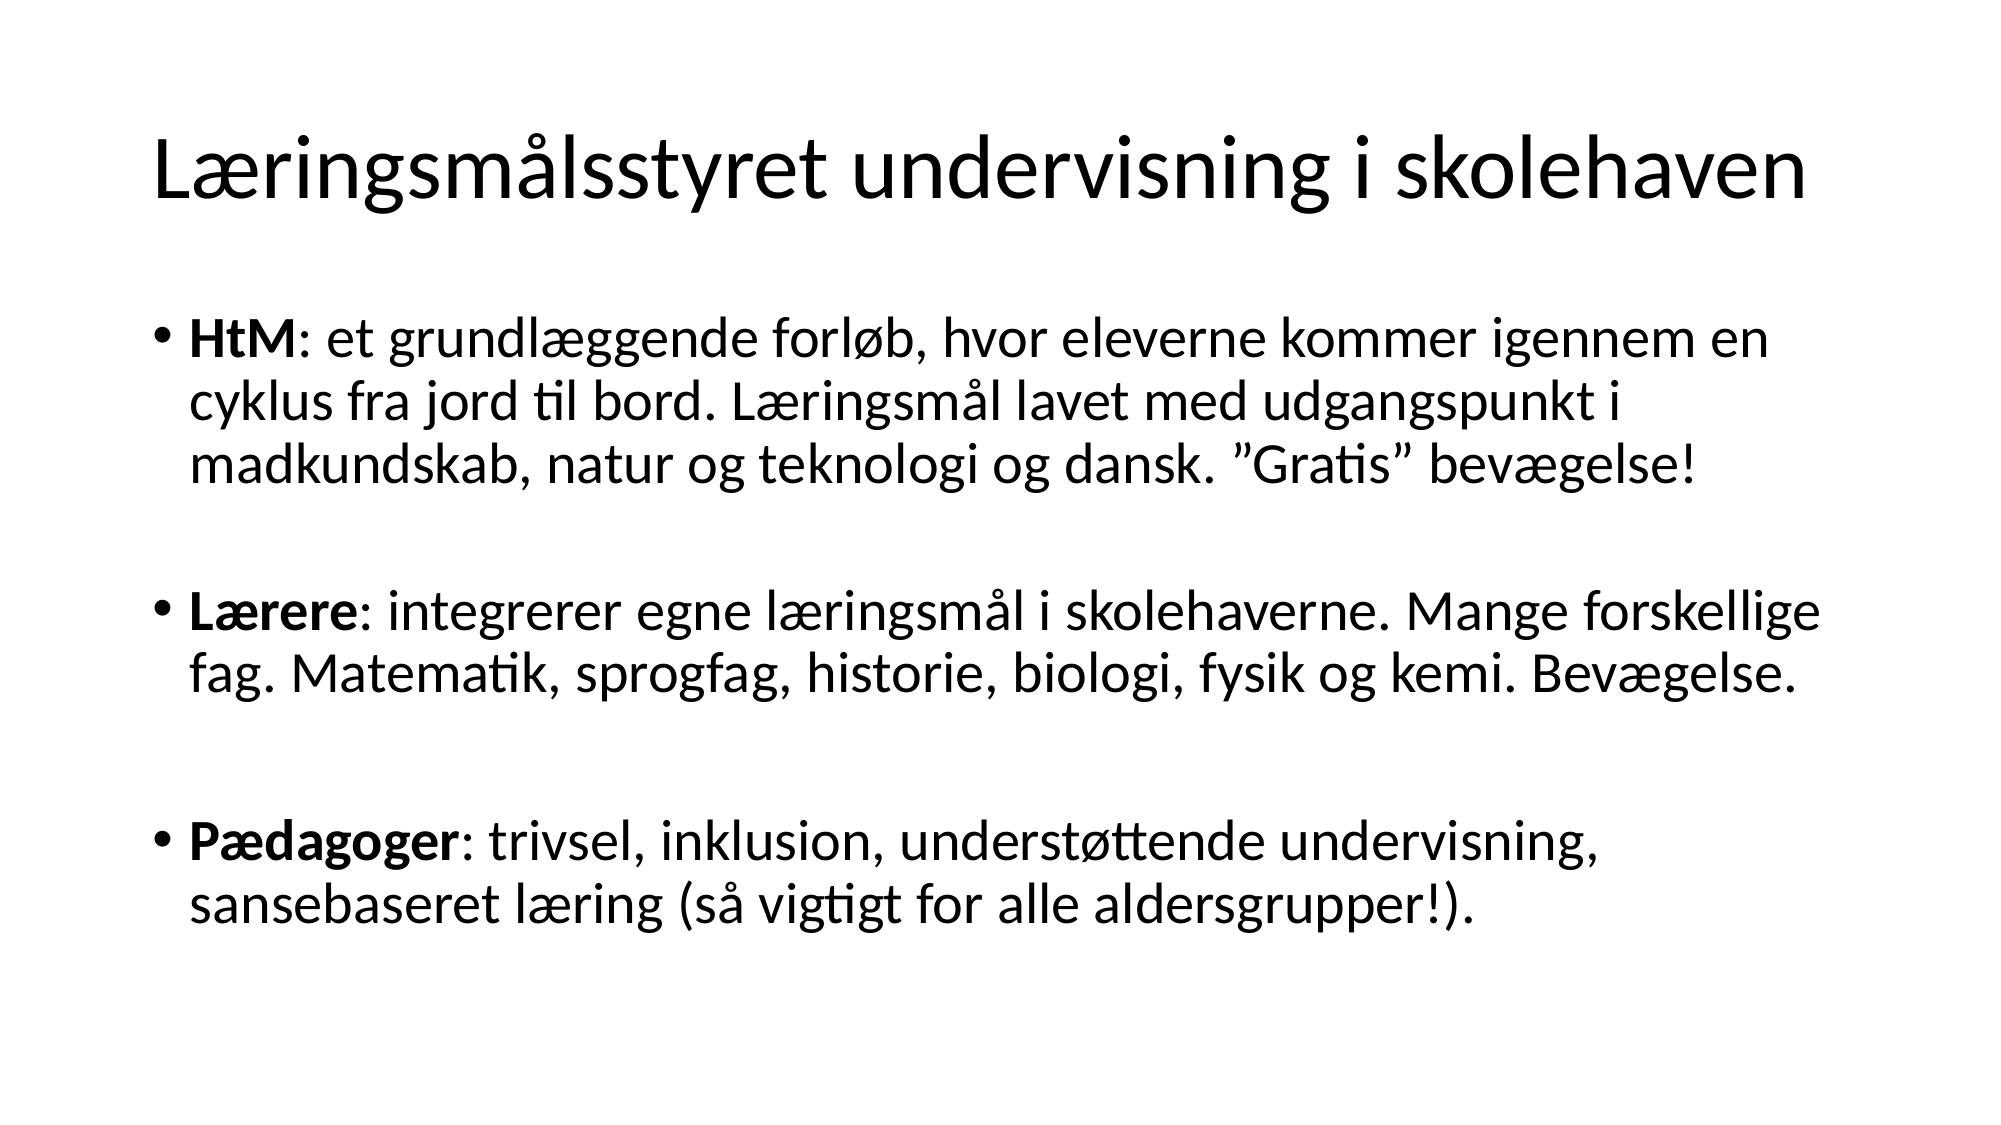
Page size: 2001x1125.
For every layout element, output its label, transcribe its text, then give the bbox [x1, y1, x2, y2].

title Læringsmålsstyret undervisning i skolehaven [137, 59, 1863, 278]
list HtM: et grundlæggende forløb, hvor eleverne kommer igennem en cyklus fra jord til bord. Læringsmål lavet med udgangspunkt i madkundskab, natur og teknologi og dansk. ”Gratis” bevægelse! Lærere: integrerer egne læringsmål i skolehaverne. Mange forskellige fag. Matematik, sprogfag, historie, biologi, fysik og kemi. Bevægelse. Pædagoger: trivsel, inklusion, understøttende undervisning, sansebaseret læring (så vigtigt for alle aldersgrupper!). [137, 299, 1863, 1014]
